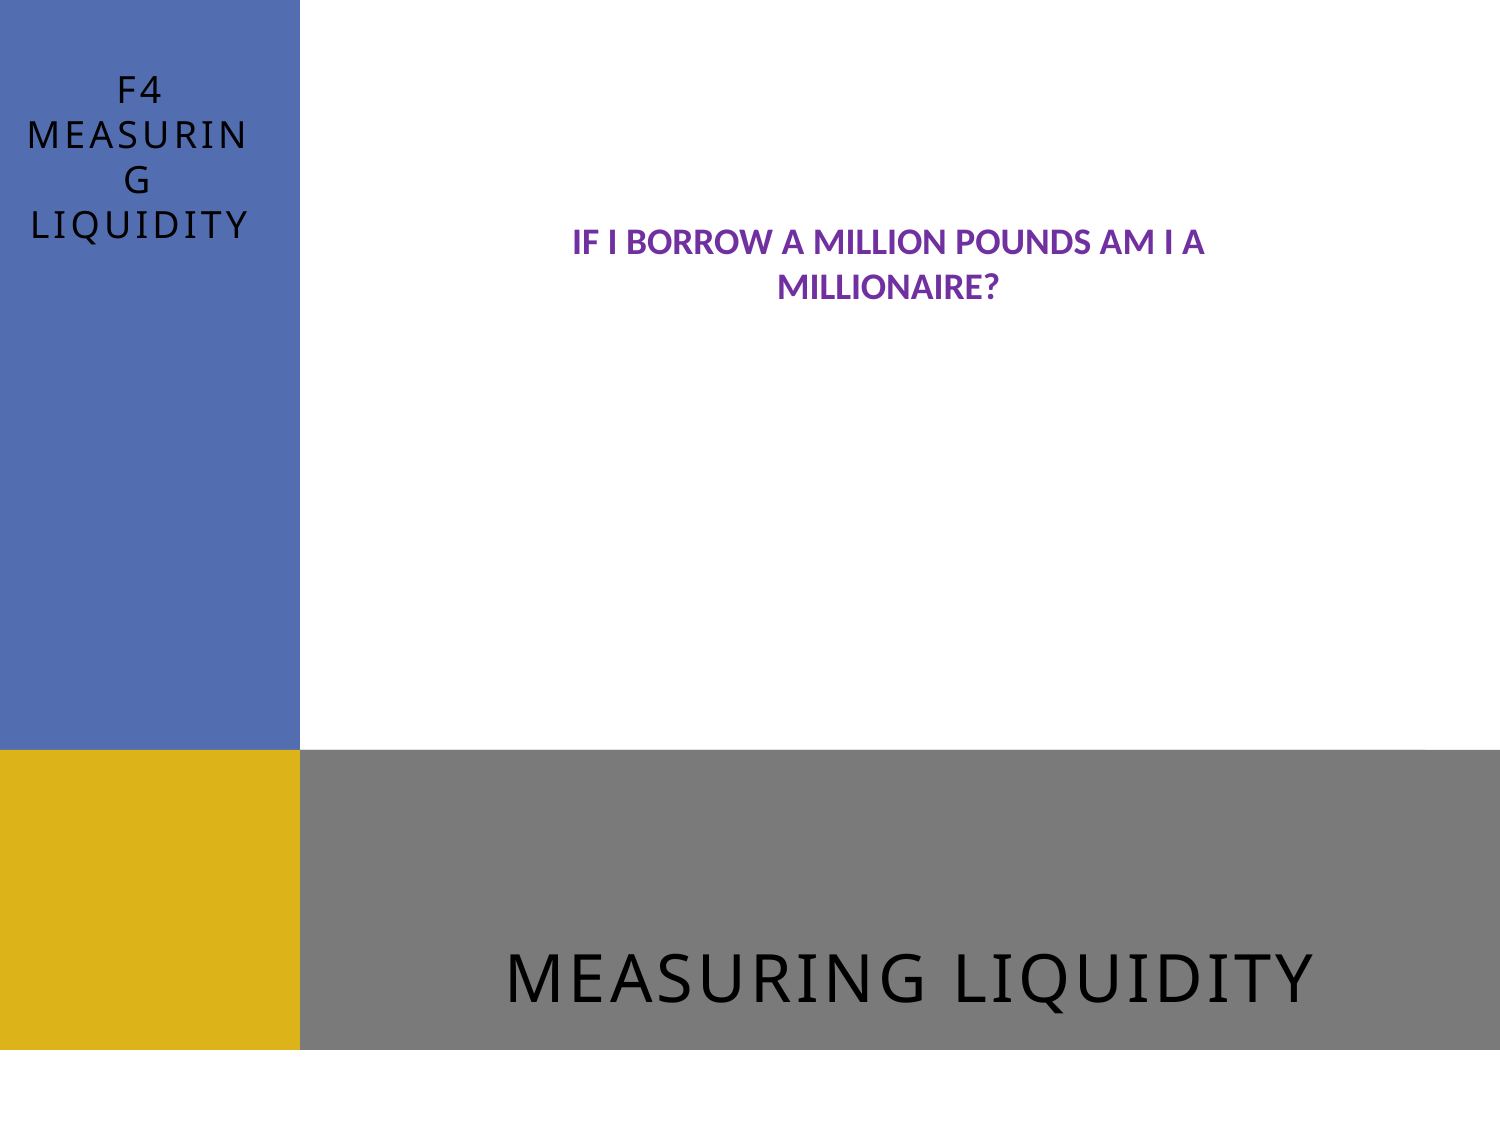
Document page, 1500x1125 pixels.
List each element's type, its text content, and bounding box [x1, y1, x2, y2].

title Measuring Liquidity [321, 775, 1497, 1024]
text_box IF I BORROW A MILLION POUNDS AM I A MILLIONAIRE? [513, 209, 1264, 315]
text_box F4 Measuring liquidity [0, 58, 278, 253]
